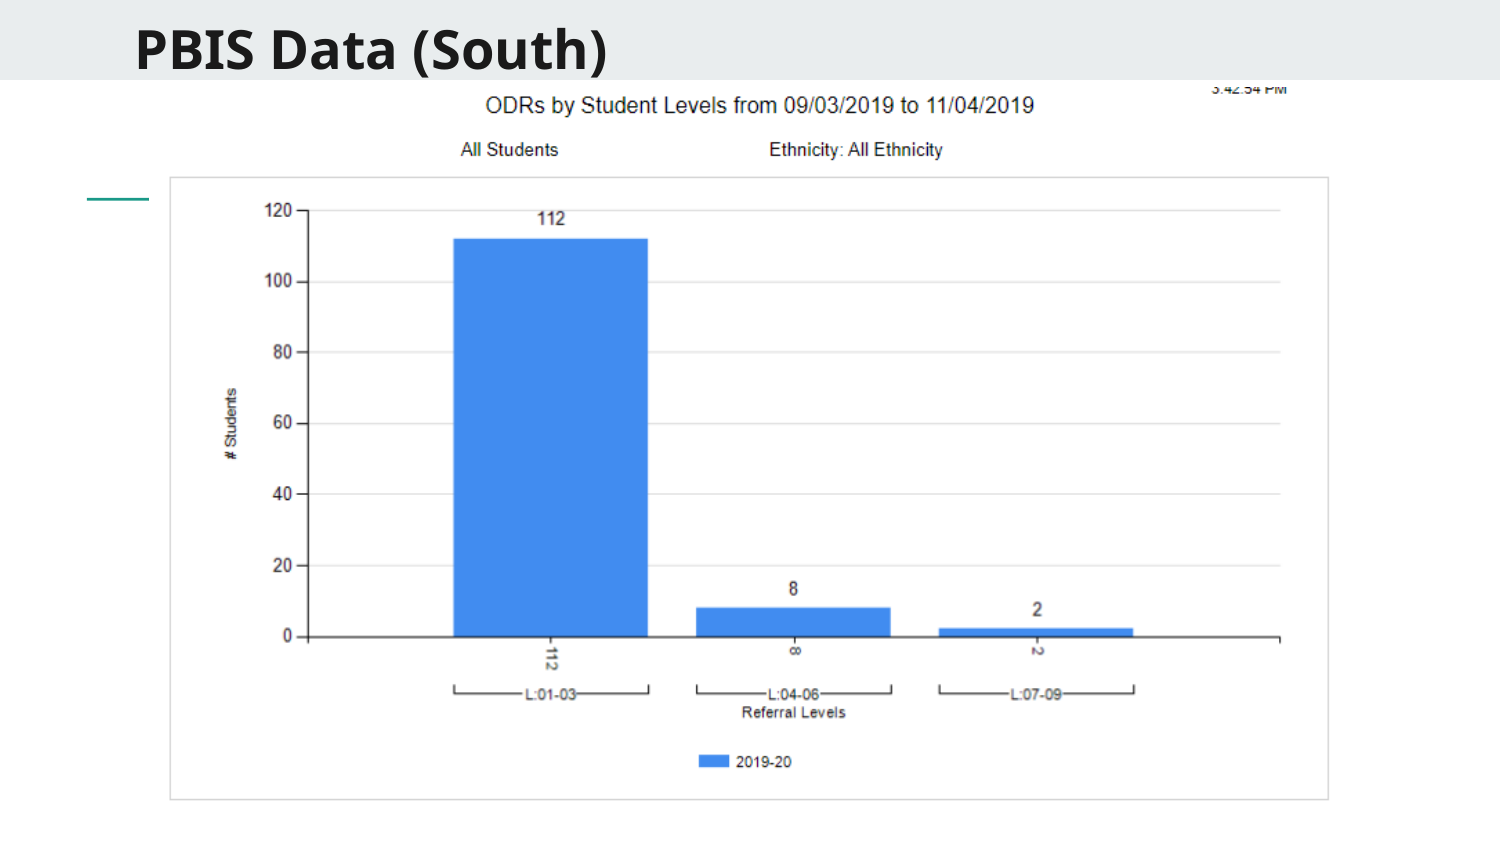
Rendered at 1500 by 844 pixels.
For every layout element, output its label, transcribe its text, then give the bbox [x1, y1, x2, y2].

title PBIS Data (South) [119, 0, 1381, 88]
picture [149, 87, 1372, 806]
